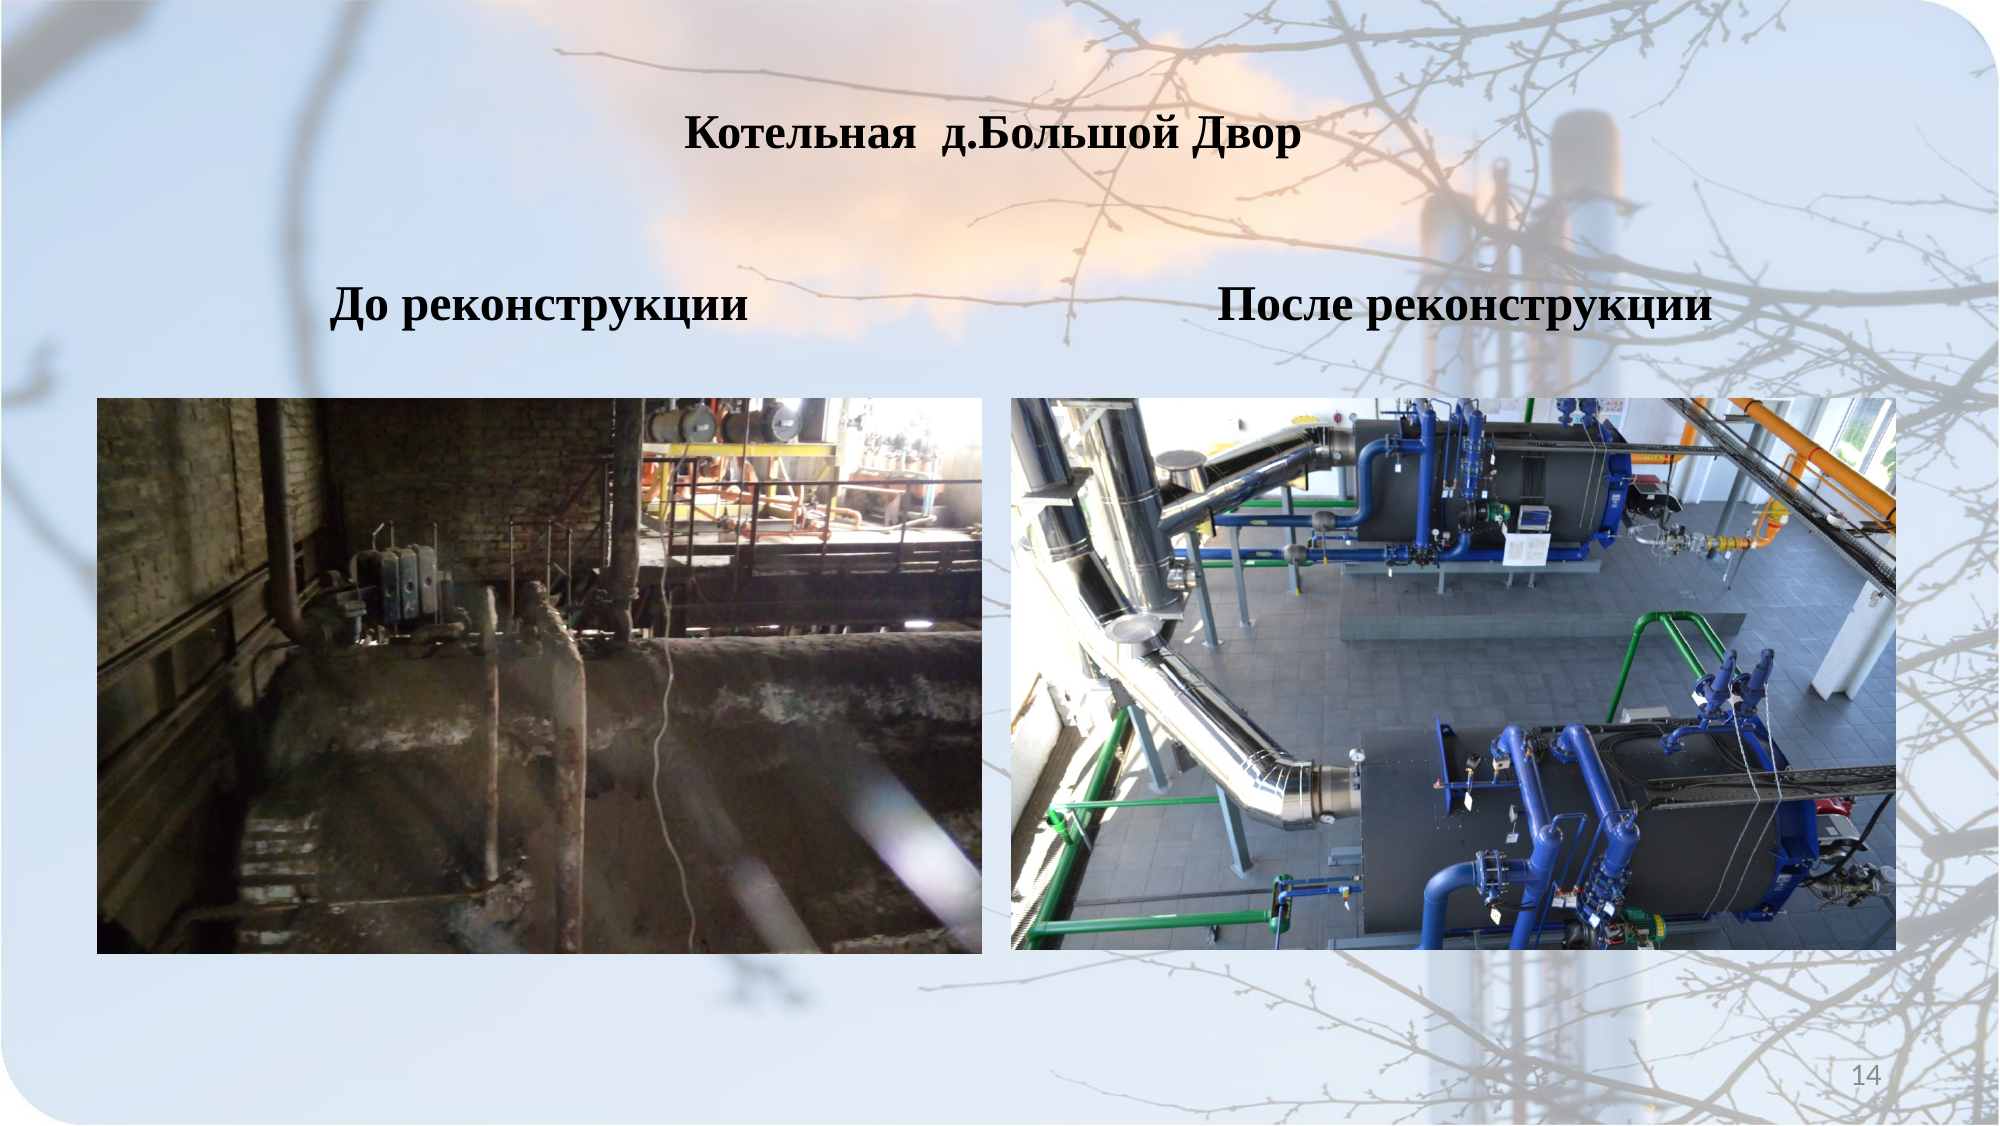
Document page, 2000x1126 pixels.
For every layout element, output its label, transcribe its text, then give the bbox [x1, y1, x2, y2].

list До реконструкции [97, 234, 982, 340]
slide_number 14 [1433, 1042, 1900, 1103]
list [1011, 398, 1896, 950]
list После реконструкции [1023, 234, 1908, 340]
title Котельная д.Большой Двор [99, 58, 1900, 200]
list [97, 398, 982, 954]
